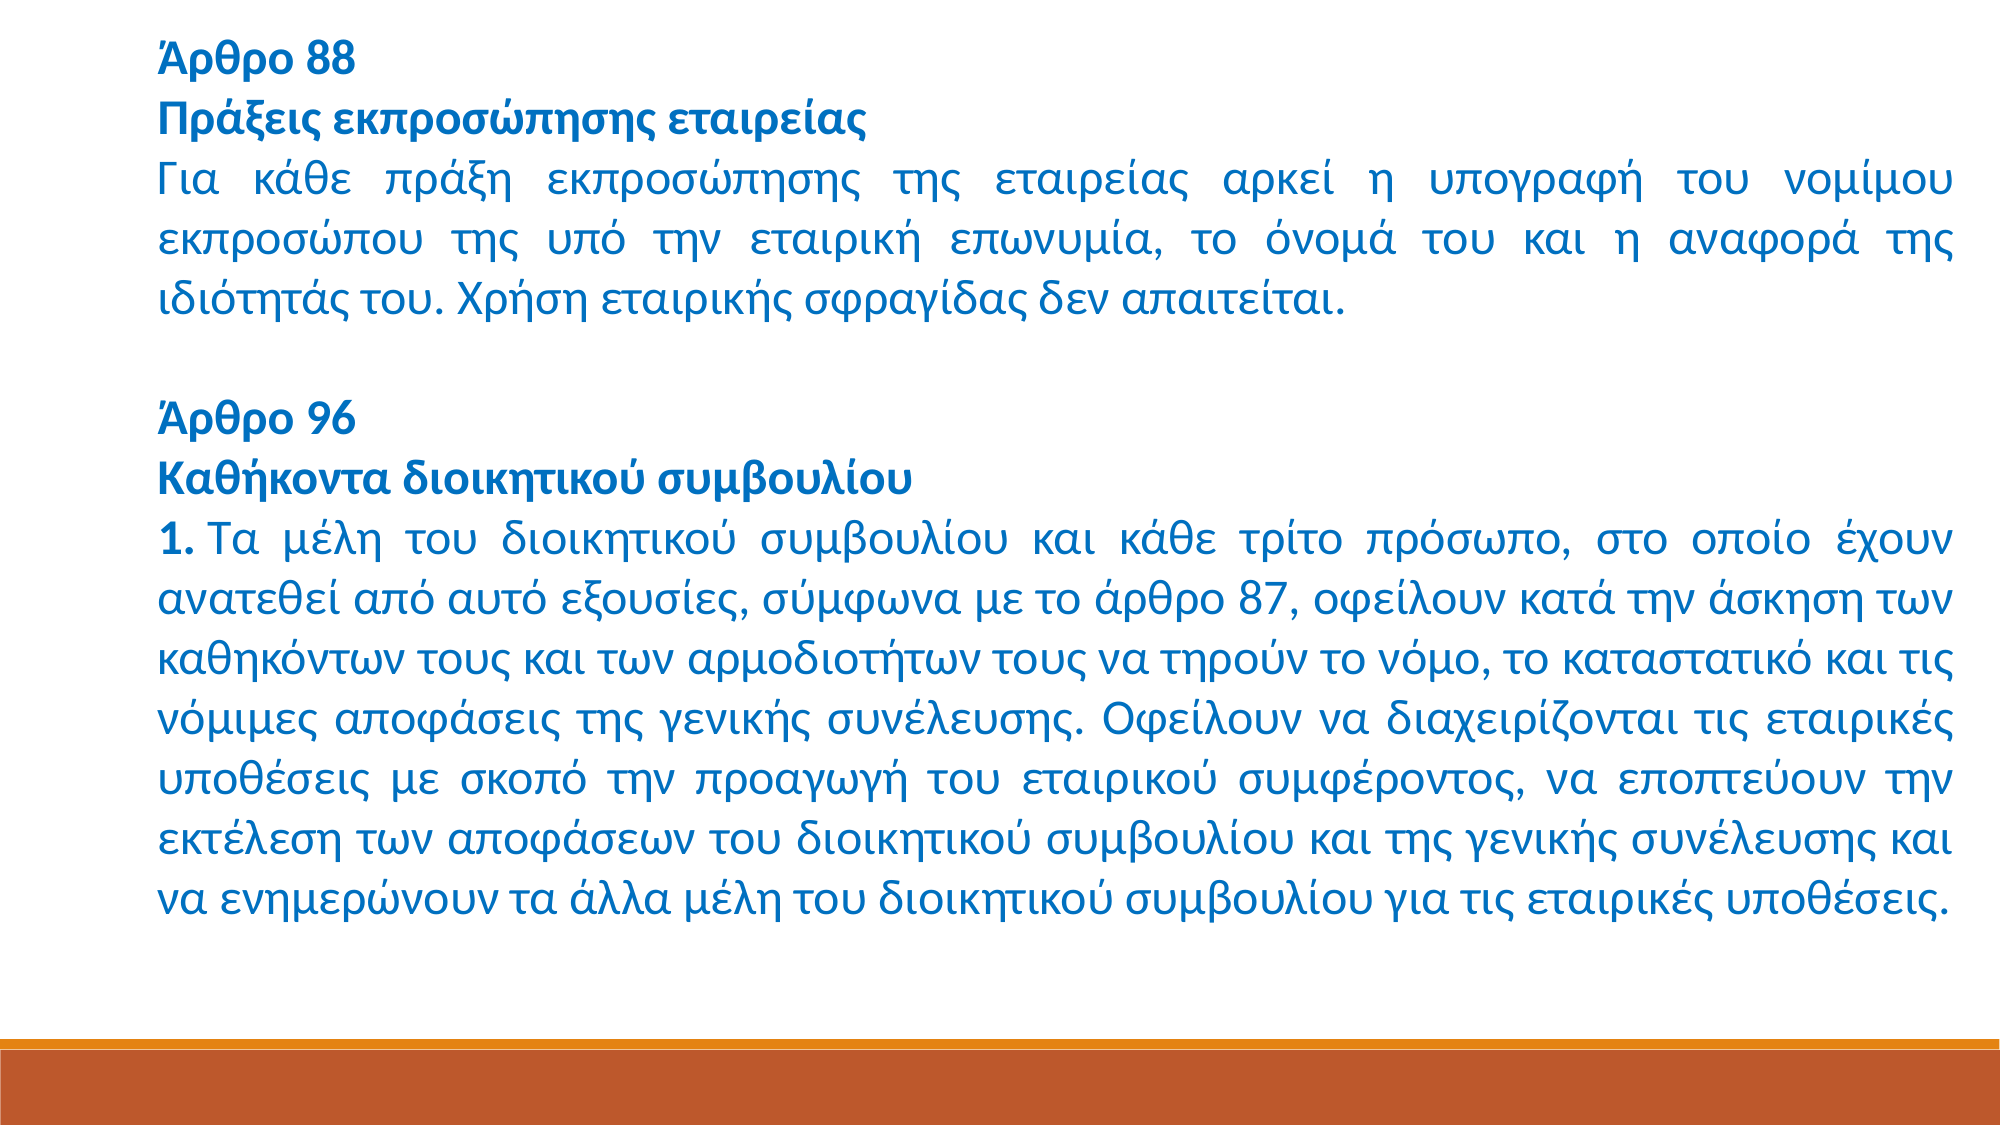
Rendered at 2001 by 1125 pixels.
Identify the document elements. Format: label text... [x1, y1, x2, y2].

text_box Άρθρο 88 Πράξεις εκπροσώπησης εταιρείας Για κάθε πράξη εκπροσώπησης της εταιρείας αρκεί η υπογραφή του νομίμου εκπροσώπου της υπό την εταιρική επωνυμία, το όνομά του και η αναφορά της ιδιότητάς του. Χρήση εταιρικής σφραγίδας δεν απαιτείται. Άρθρο 96 Καθήκοντα διοικητικού συμβουλίου 1. Τα μέλη του διοικητικού συμβουλίου και κάθε τρίτο πρόσωπο, στο οποίο έχουν ανατεθεί από αυτό εξουσίες, σύμφωνα με το άρθρο 87, οφείλουν κατά την άσκηση των καθηκόντων τους και των αρμοδιοτήτων τους να τηρούν το νόμο, το καταστατικό και τις νόμιμες αποφάσεις της γενικής συνέλευσης. Οφείλουν να διαχειρίζονται τις εταιρικές υποθέσεις με σκοπό την προαγωγή του εταιρικού συμφέροντος, να εποπτεύουν την εκτέλεση των αποφάσεων του διοικητικού συμβουλίου και της γενικής συνέλευσης και να ενημερώνουν τα άλλα μέλη του διοικητικού συμβουλίου για τις εταιρικές υποθέσεις. [142, 17, 1970, 932]
